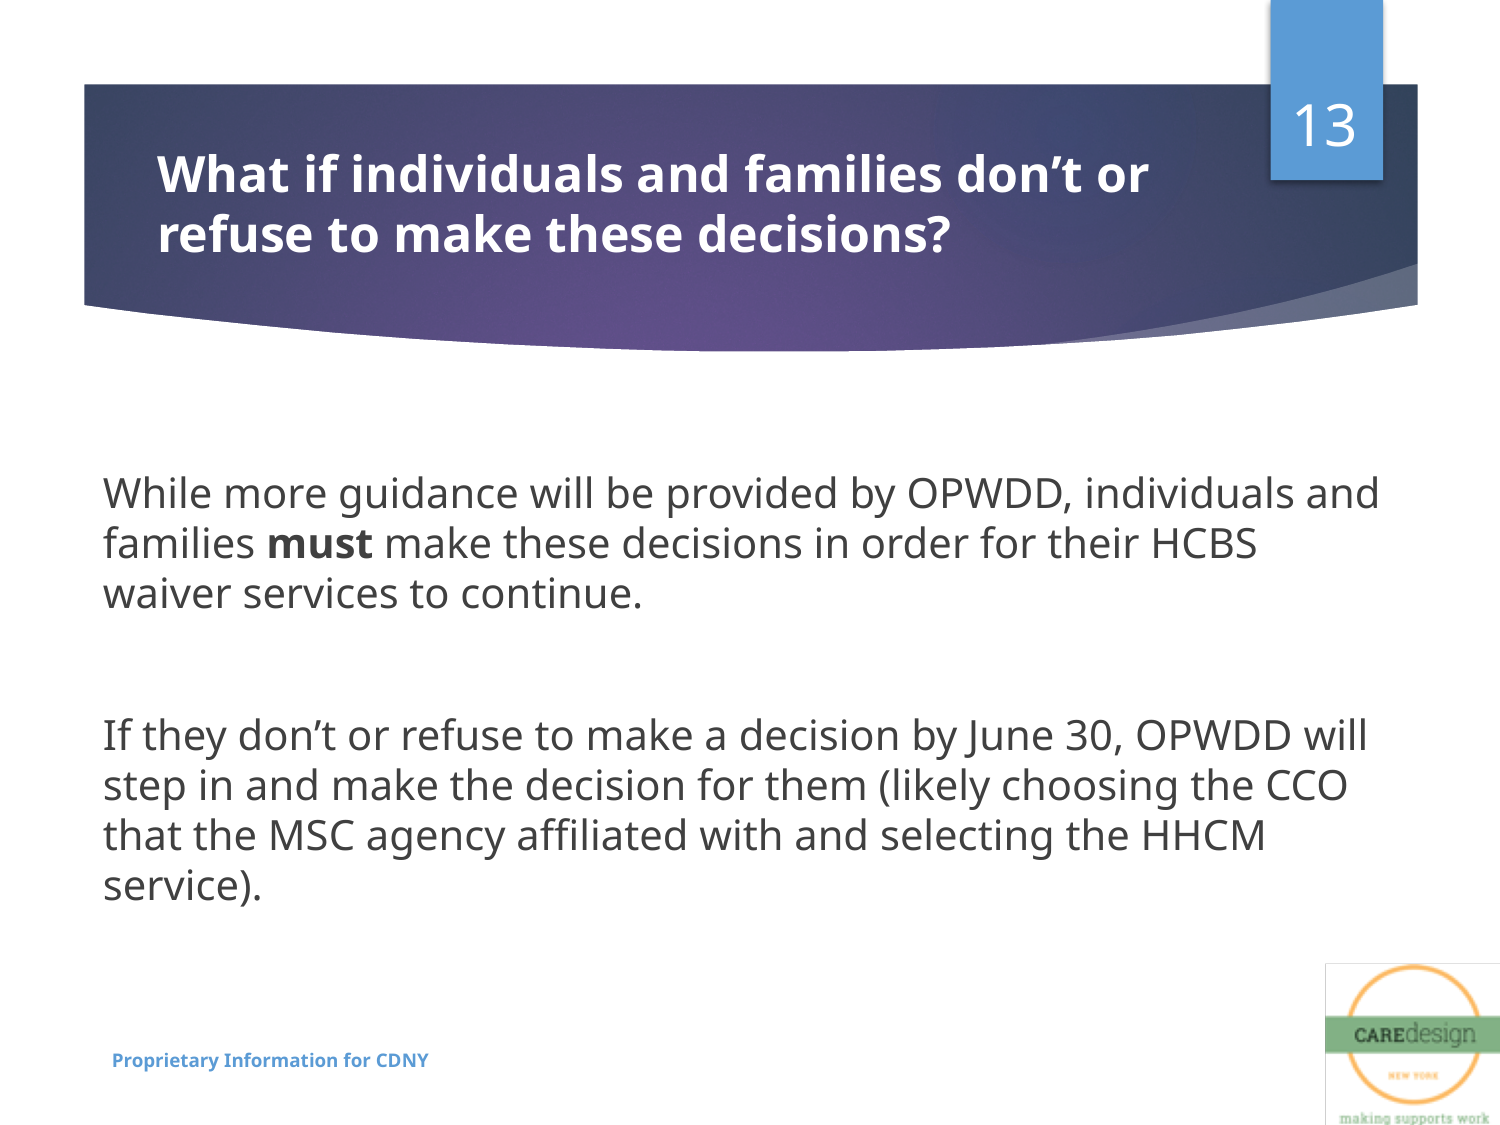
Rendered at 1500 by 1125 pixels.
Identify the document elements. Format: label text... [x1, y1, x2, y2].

title What if individuals and families don’t or refuse to make these decisions? [142, 152, 1183, 314]
slide_number 13 [1259, 48, 1390, 175]
list While more guidance will be provided by OPWDD, individuals and families must make these decisions in order for their HCBS waiver services to continue. If they don’t or refuse to make a decision by June 30, OPWDD will step in and make the decision for them (likely choosing the CCO that the MSC agency affiliated with and selecting the HHCM service). [87, 388, 1410, 1058]
footer Proprietary Information for CDNY [96, 1044, 731, 1082]
picture [1323, 963, 1500, 1125]
